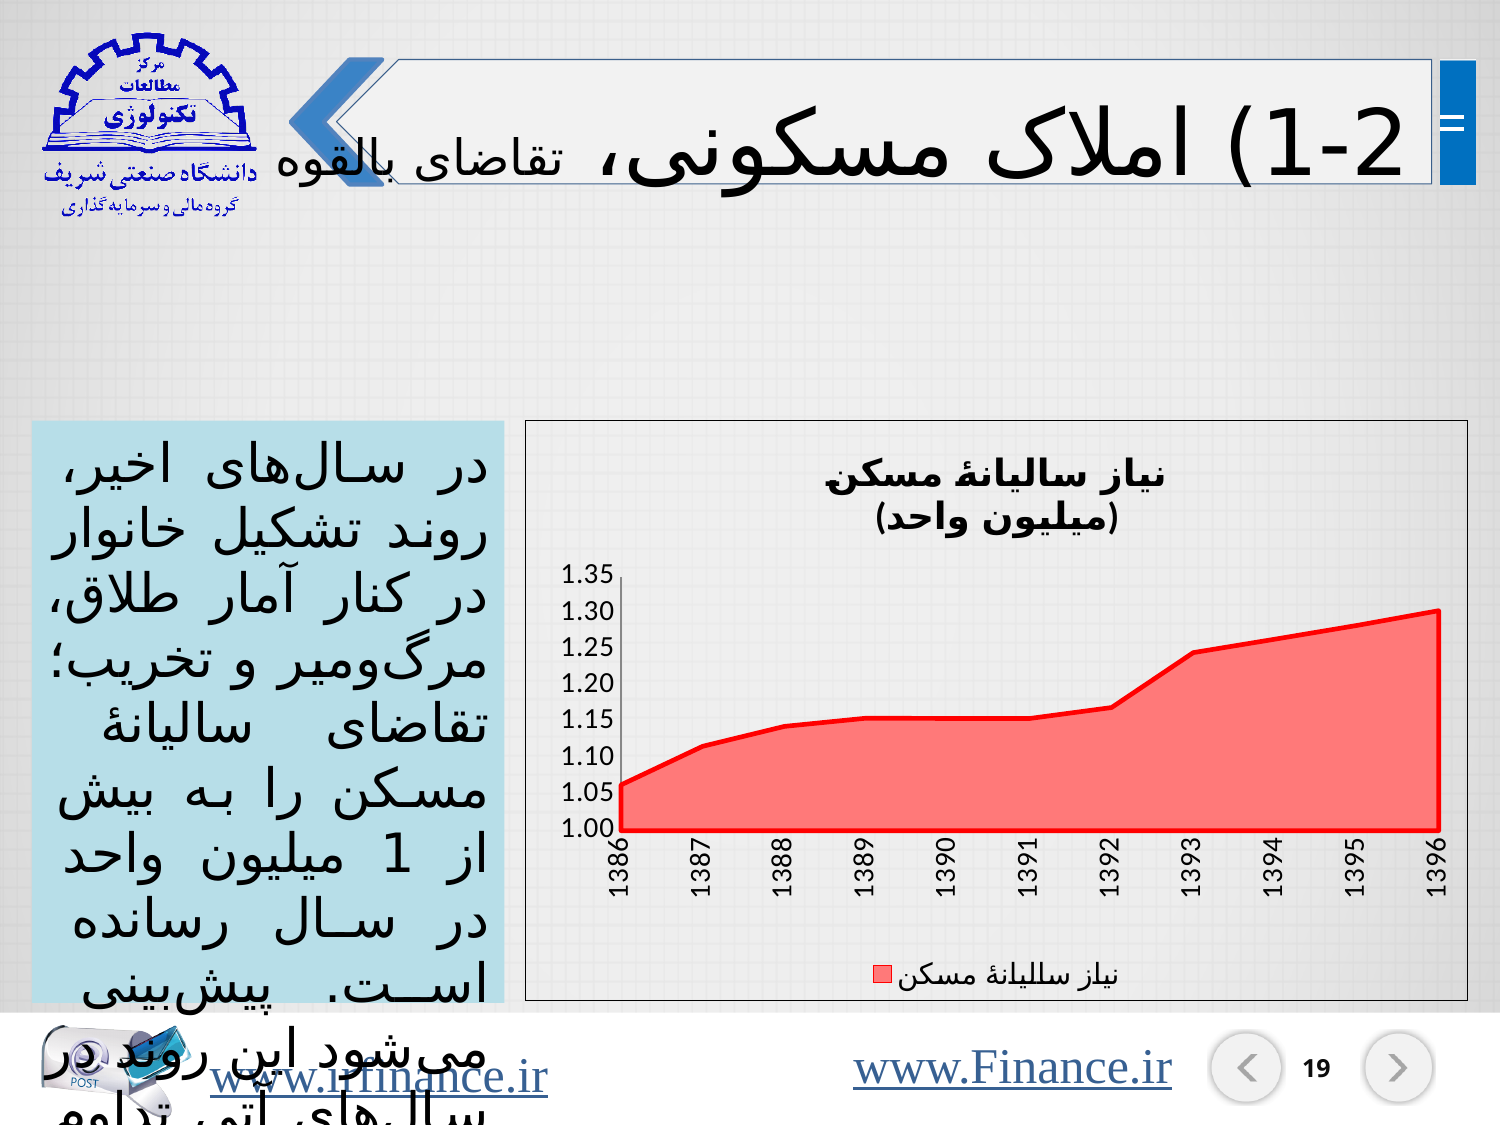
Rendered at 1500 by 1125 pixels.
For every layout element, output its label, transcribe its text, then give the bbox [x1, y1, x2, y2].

text_box در سال‌های اخیر، روند تشکیل خانوار در کنار آمار طلاق، مرگ‌ومیر و تخریب؛ تقاضای سالیانۀ مسکن را به بیش از 1 میلیون واحد در سال رسانده است. پیش‌بینی می‌شود این روند در سال‌های آتی تداوم داشته باشد. [31, 420, 505, 1003]
picture [41, 1025, 192, 1118]
picture [0, 0, 1500, 1012]
chart [525, 420, 1468, 1001]
picture [1207, 1029, 1286, 1106]
title 1-2) املاک مسکونی، تقاضای بالقوه [75, 45, 1425, 233]
picture [1360, 1029, 1436, 1106]
